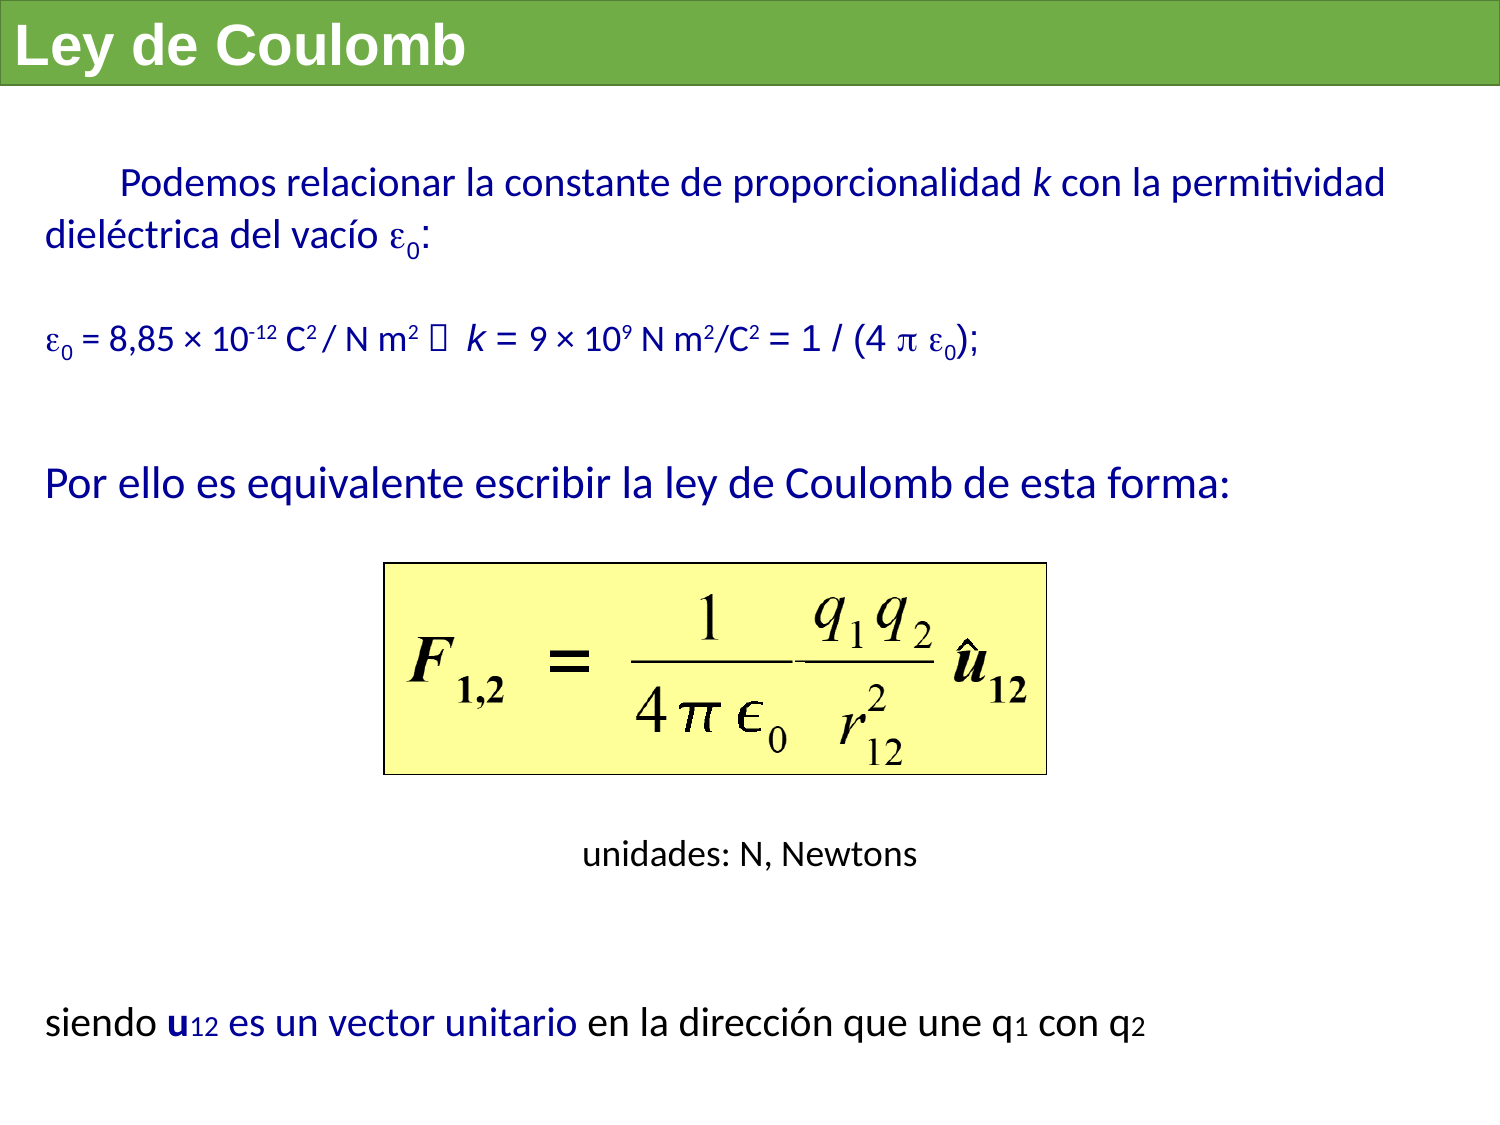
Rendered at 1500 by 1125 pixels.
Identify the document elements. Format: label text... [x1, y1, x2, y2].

text_box Ley de Coulomb [0, 0, 1500, 85]
text_box Por ello es equivalente escribir la ley de Coulomb de esta forma: [30, 445, 1412, 516]
picture [383, 562, 1047, 776]
text_box siendo u12 es un vector unitario en la dirección que une q1 con q2 [30, 987, 1306, 1053]
text_box Podemos relacionar la constante de proporcionalidad k con la permitividad dieléctrica del vacío 0: 0 = 8,85 × 10-12 C2 / N m2  k = 9 × 109 N m2/C2 = 1 / (4  0); [30, 139, 1483, 373]
text_box unidades: N, Newtons [567, 821, 933, 882]
